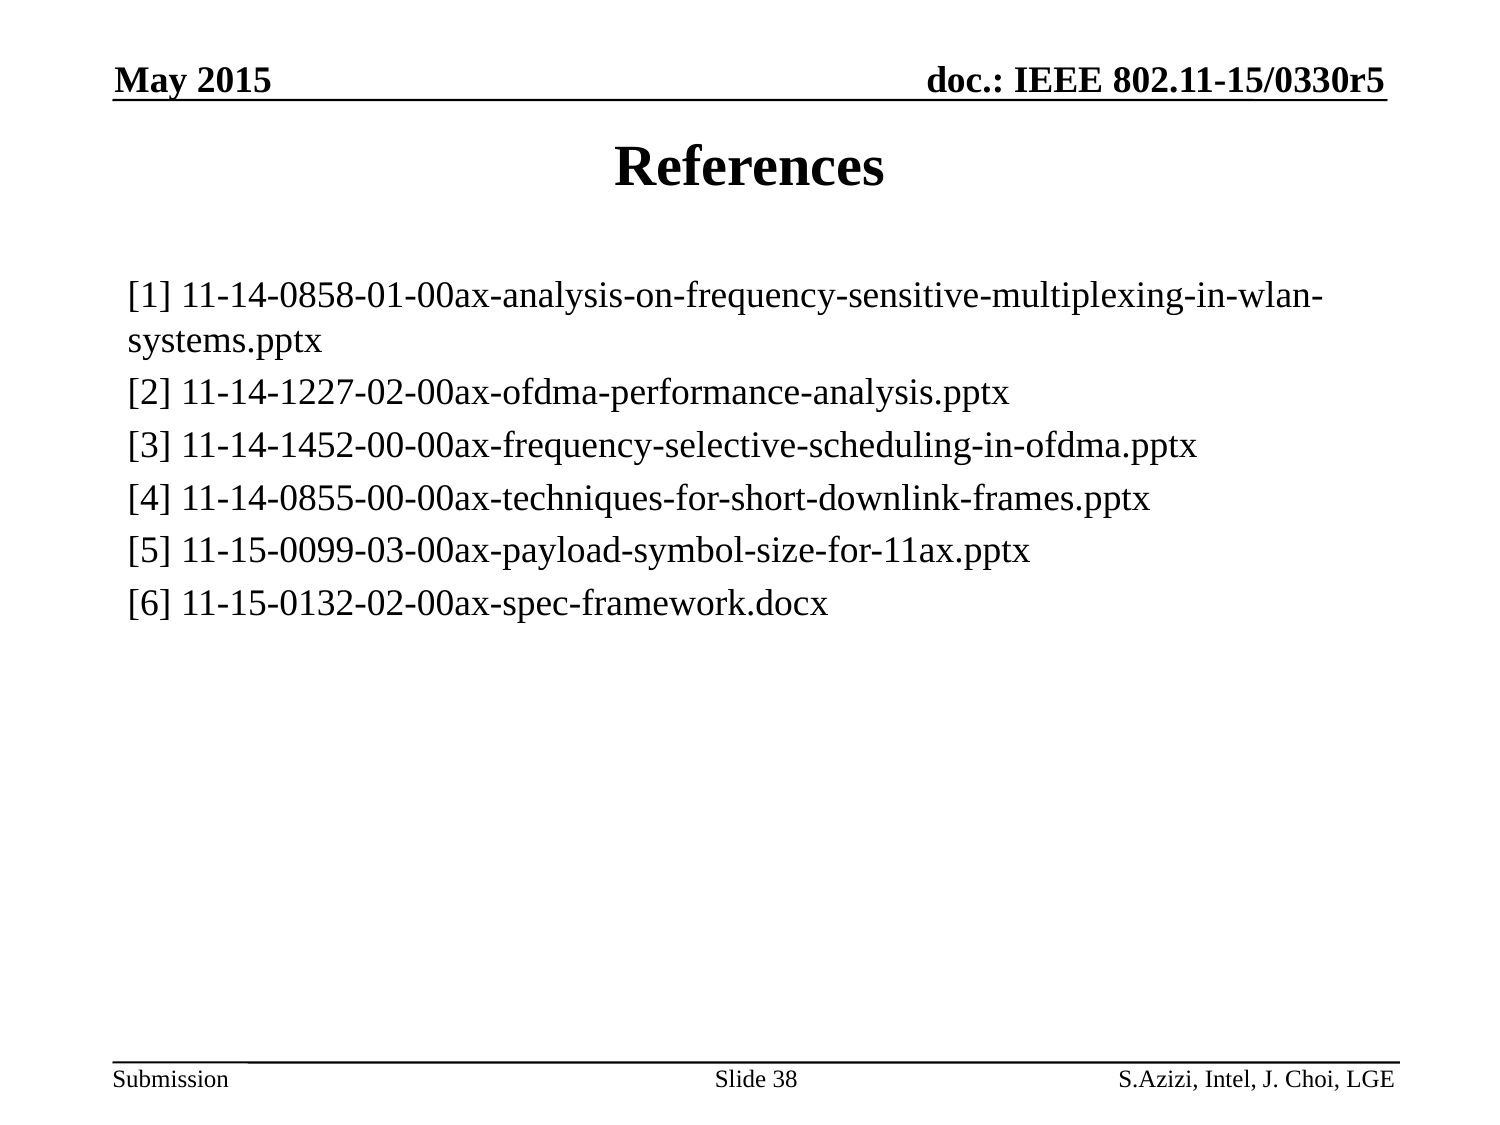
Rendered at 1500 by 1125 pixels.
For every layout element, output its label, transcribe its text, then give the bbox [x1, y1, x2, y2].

slide_number Slide 38 [712, 1061, 800, 1093]
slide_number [114, 54, 274, 101]
footer S.Azizi, Intel, J. Choi, LGE [1114, 1061, 1402, 1093]
title References [112, 112, 1388, 213]
list [1] 11-14-0858-01-00ax-analysis-on-frequency-sensitive-multiplexing-in-wlan-systems.pptx [2] 11-14-1227-02-00ax-ofdma-performance-analysis.pptx [3] 11-14-1452-00-00ax-frequency-selective-scheduling-in-ofdma.pptx [4] 11-14-0855-00-00ax-techniques-for-short-downlink-frames.pptx [5] 11-15-0099-03-00ax-payload-symbol-size-for-11ax.pptx [6] 11-15-0132-02-00ax-spec-framework.docx [112, 262, 1388, 1001]
